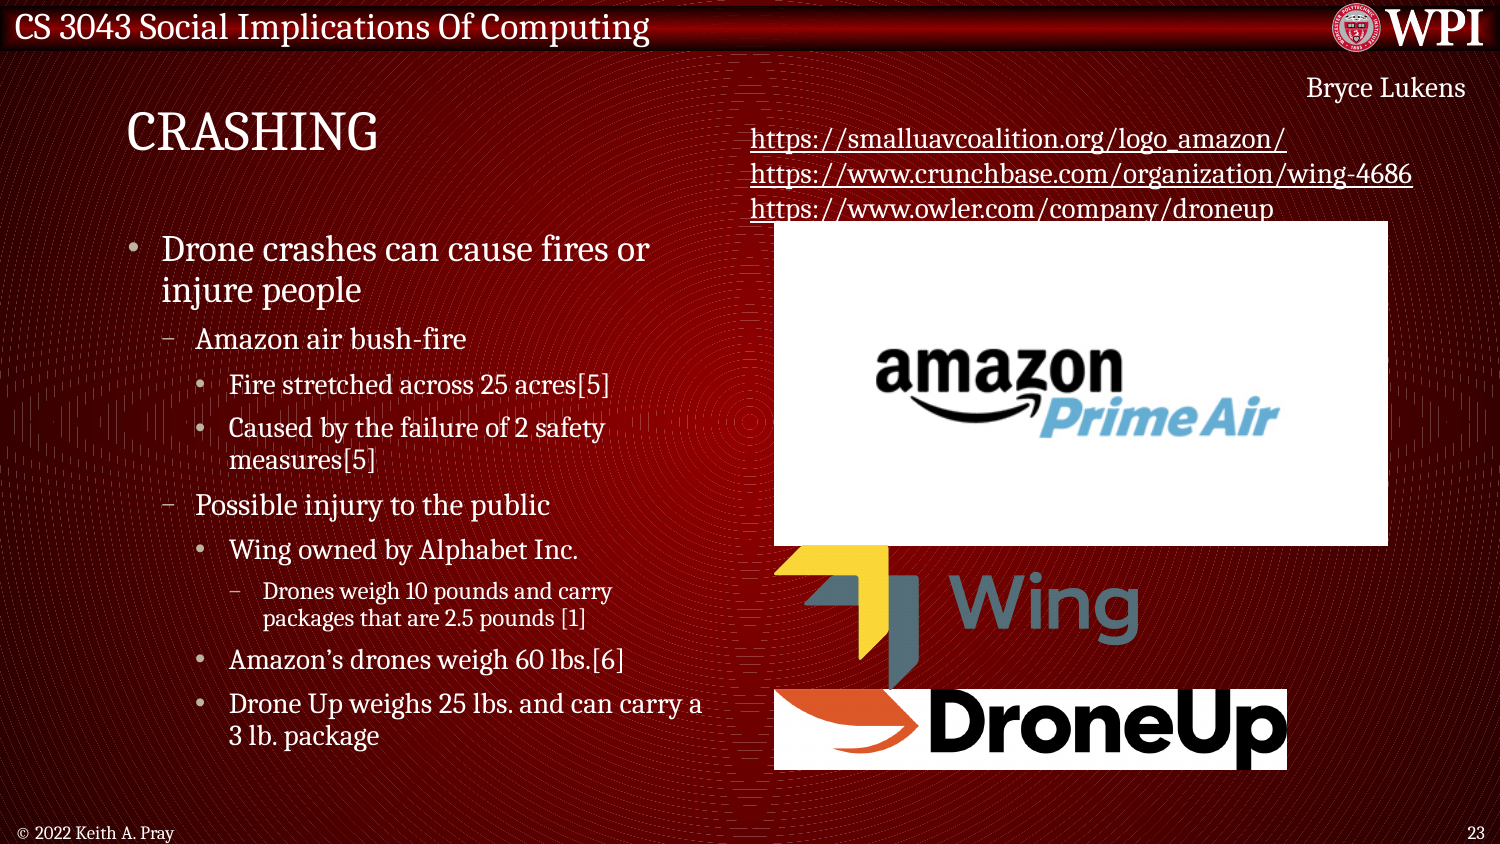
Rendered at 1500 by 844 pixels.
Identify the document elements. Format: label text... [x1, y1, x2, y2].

picture [1332, 3, 1483, 52]
text_box https://smalluavcoalition.org/logo_amazon/ https://www.crunchbase.com/organization/wing-4686 https://www.owler.com/company/droneup [735, 112, 1464, 233]
picture [774, 221, 1388, 771]
footer © 2022 Keith A. Pray [0, 819, 913, 844]
list Drone crashes can cause fires or injure people Amazon air bush-fire Fire stretched across 25 acres[5] Caused by the failure of 2 safety measures[5] Possible injury to the public Wing owned by Alphabet Inc. Drones weigh 10 pounds and carry packages that are 2.5 pounds [1] Amazon’s drones weigh 60 lbs.[6] Drone Up weighs 25 lbs. and can carry a 3 lb. package [112, 221, 725, 772]
title Crashing [112, 59, 1388, 210]
text_box Bryce Lukens [1123, 61, 1481, 111]
slide_number 23 [1397, 819, 1500, 844]
